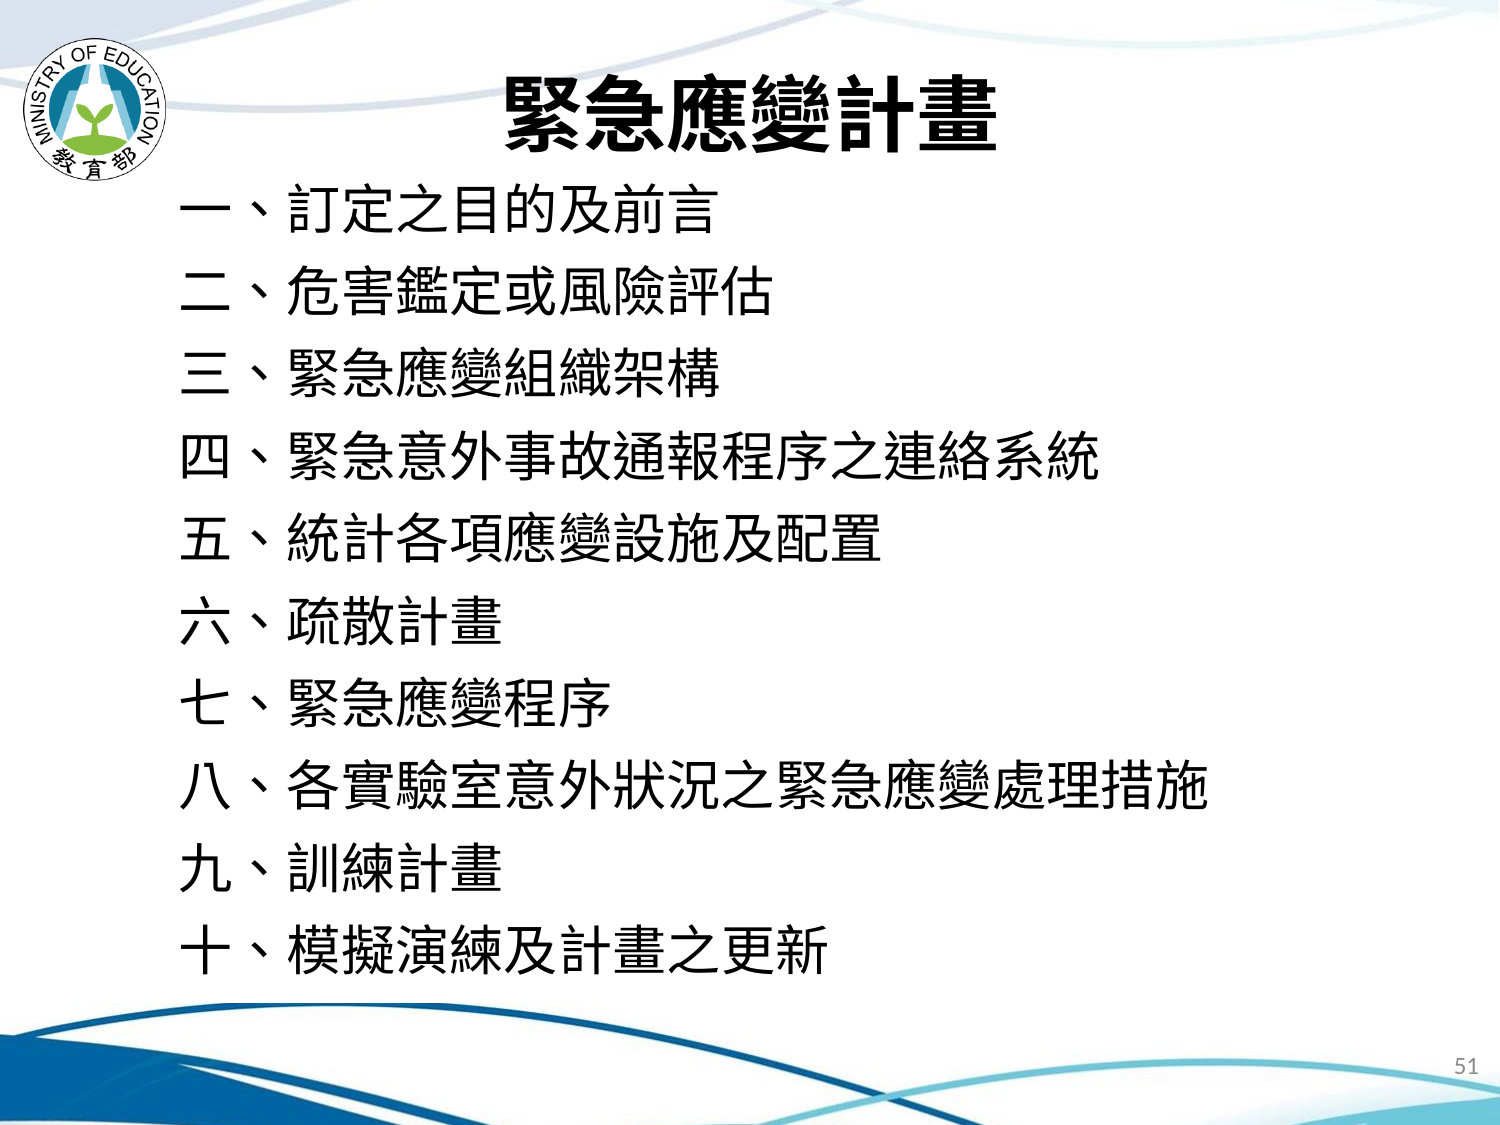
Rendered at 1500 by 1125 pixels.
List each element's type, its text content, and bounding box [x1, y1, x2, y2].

picture [0, 1003, 1500, 1125]
picture [0, 0, 1499, 182]
title 緊急應變計畫 [75, 30, 1425, 194]
list 一、訂定之目的及前言 二、危害鑑定或風險評估 三、緊急應變組織架構 四、緊急意外事故通報程序之連絡系統 五、統計各項應變設施及配置 六、疏散計畫 七、緊急應變程序 八、各實驗室意外狀況之緊急應變處理措施 九、訓練計畫 十、模擬演練及計畫之更新 [88, 160, 1439, 1012]
slide_number 51 [1144, 1034, 1495, 1094]
